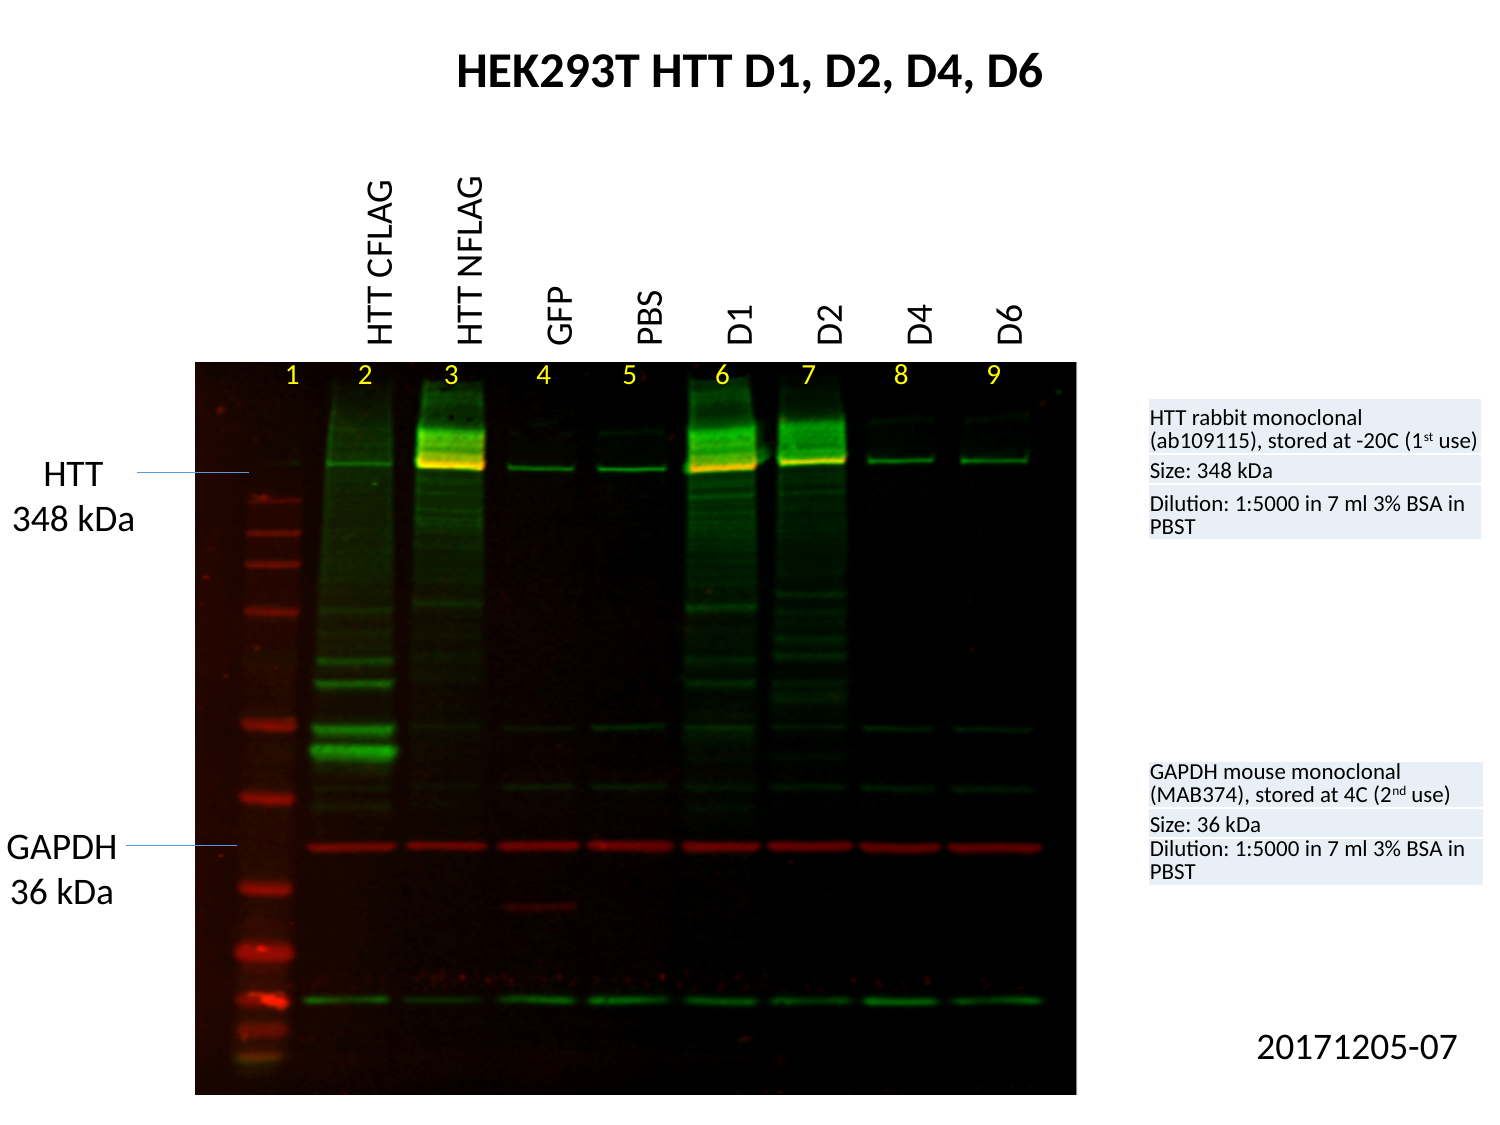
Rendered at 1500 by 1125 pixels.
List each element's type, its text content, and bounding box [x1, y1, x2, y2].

table_cell Dilution: 1:5000 in 7 ml 3% BSA in PBST [1149, 485, 1481, 539]
text_box HTT 348 kDa [0, 441, 155, 547]
table_header GAPDH mouse monoclonal (MAB374), stored at 4C (2nd use) [1149, 762, 1483, 807]
text_box 20171205-07 [1241, 1014, 1482, 1074]
text_box HEK293T HTT D1, D2, D4, D6 [0, 29, 1500, 105]
text_box HTT CFLAG HTT NFLAG GFP PBS D1 D2 D4 D6 [301, 91, 1037, 348]
table_cell Dilution: 1:5000 in 7 ml 3% BSA in PBST [1149, 839, 1483, 885]
picture [195, 362, 1078, 1095]
table_cell Size: 36 kDa [1149, 809, 1483, 837]
text_box GAPDH 36 kDa [0, 814, 143, 919]
table_header HTT rabbit monoclonal (ab109115), stored at -20C (1st use) [1149, 399, 1481, 453]
table_cell Size: 348 kDa [1149, 455, 1481, 483]
text_box 1 2 3 4 5 6 7 8 9 [270, 348, 1176, 399]
